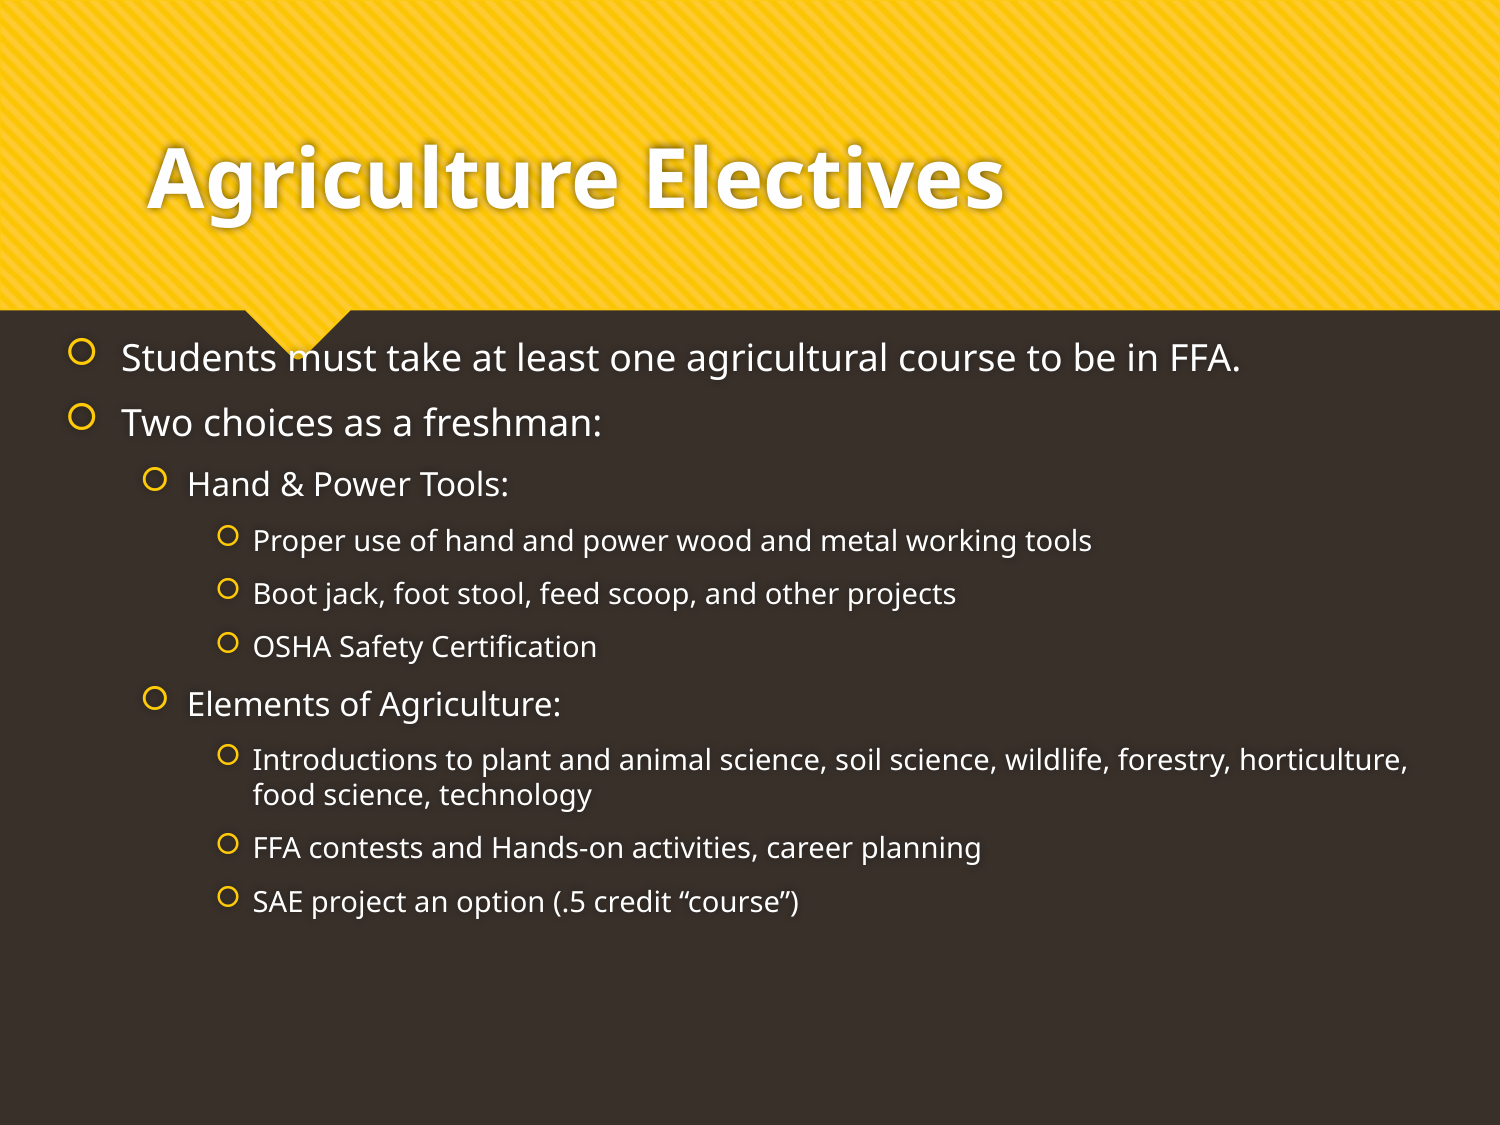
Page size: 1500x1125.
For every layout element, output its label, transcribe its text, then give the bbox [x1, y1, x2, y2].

title Agriculture Electives [132, 73, 1368, 233]
list Students must take at least one agricultural course to be in FFA. Two choices as a freshman: Hand & Power Tools: Proper use of hand and power wood and metal working tools Boot jack, foot stool, feed scoop, and other projects OSHA Safety Certification Elements of Agriculture: Introductions to plant and animal science, soil science, wildlife, forestry, horticulture, food science, technology FFA contests and Hands-on activities, career planning SAE project an option (.5 credit “course”) [50, 254, 1475, 1075]
